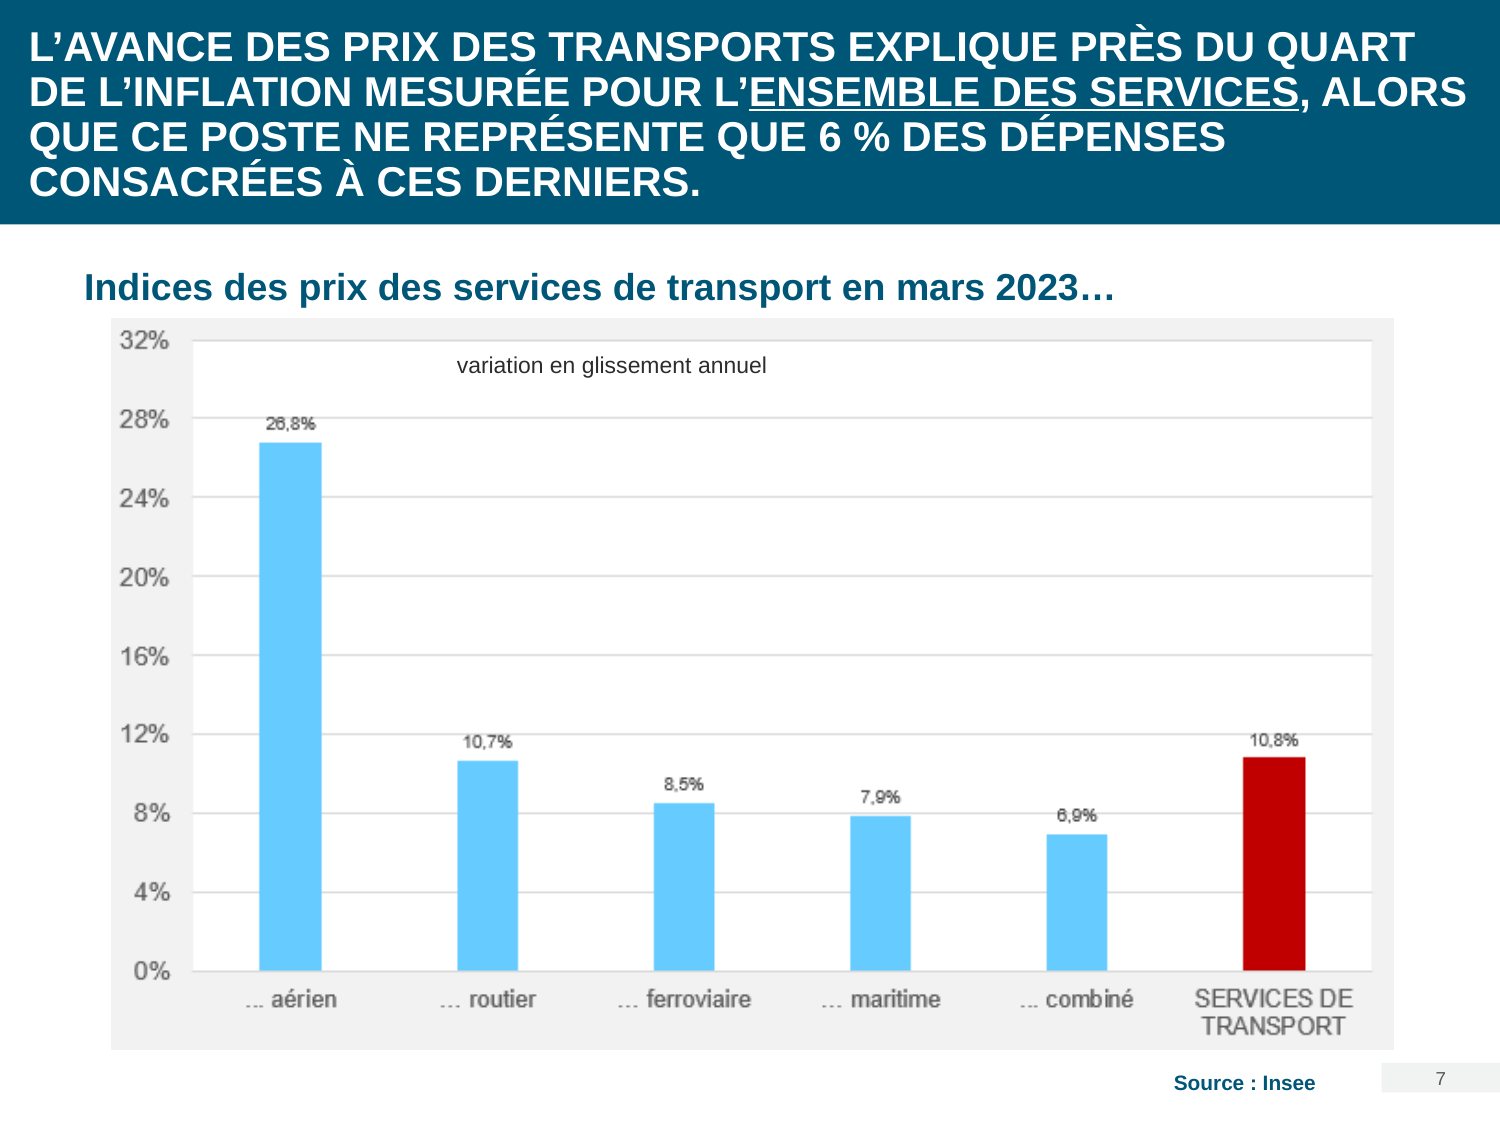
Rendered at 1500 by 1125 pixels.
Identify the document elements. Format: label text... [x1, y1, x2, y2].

title L’avance des prix des transports explique près du quart de l’inflation mesurée pour l’ensemble des services, alors que ce poste ne représente que 6 % des dépenses consacrées à ces derniers. [28, 25, 1500, 208]
picture [111, 318, 1394, 1050]
text_box Source : Insee [1173, 1069, 1316, 1095]
list Indices des prix des services de transport en mars 2023… [84, 262, 1500, 319]
